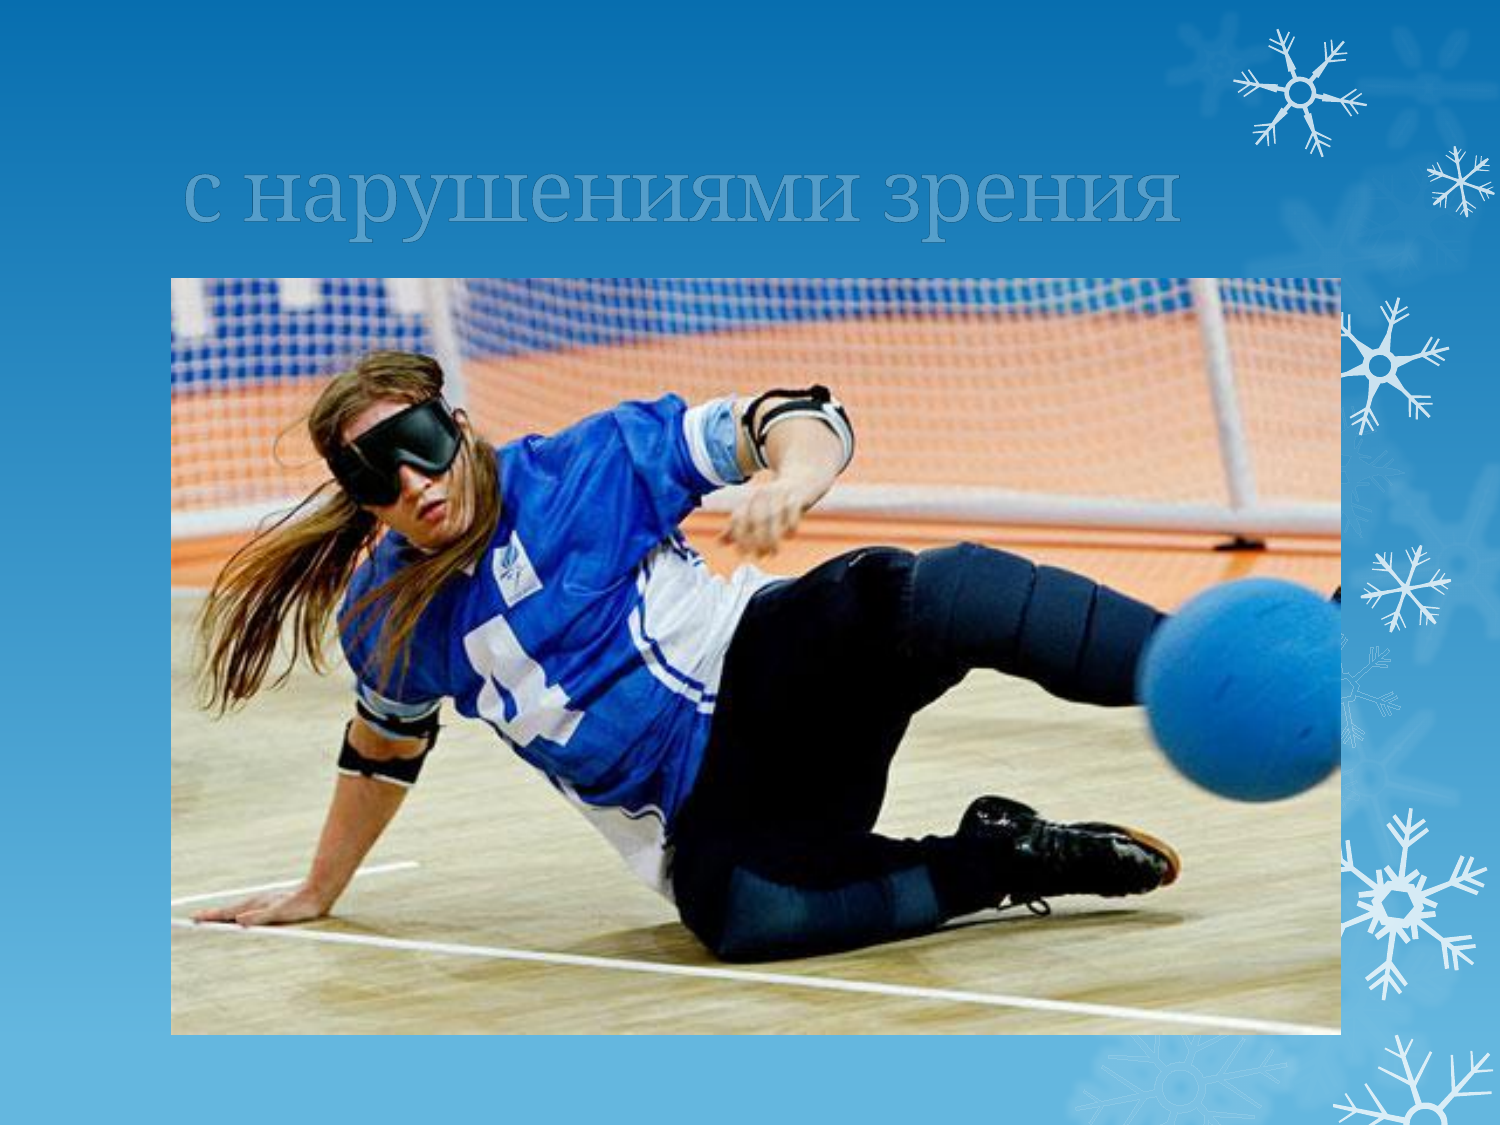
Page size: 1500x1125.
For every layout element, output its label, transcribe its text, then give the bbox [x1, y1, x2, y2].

picture [170, 278, 1342, 1036]
title с нарушениями зрения [165, 110, 1335, 263]
